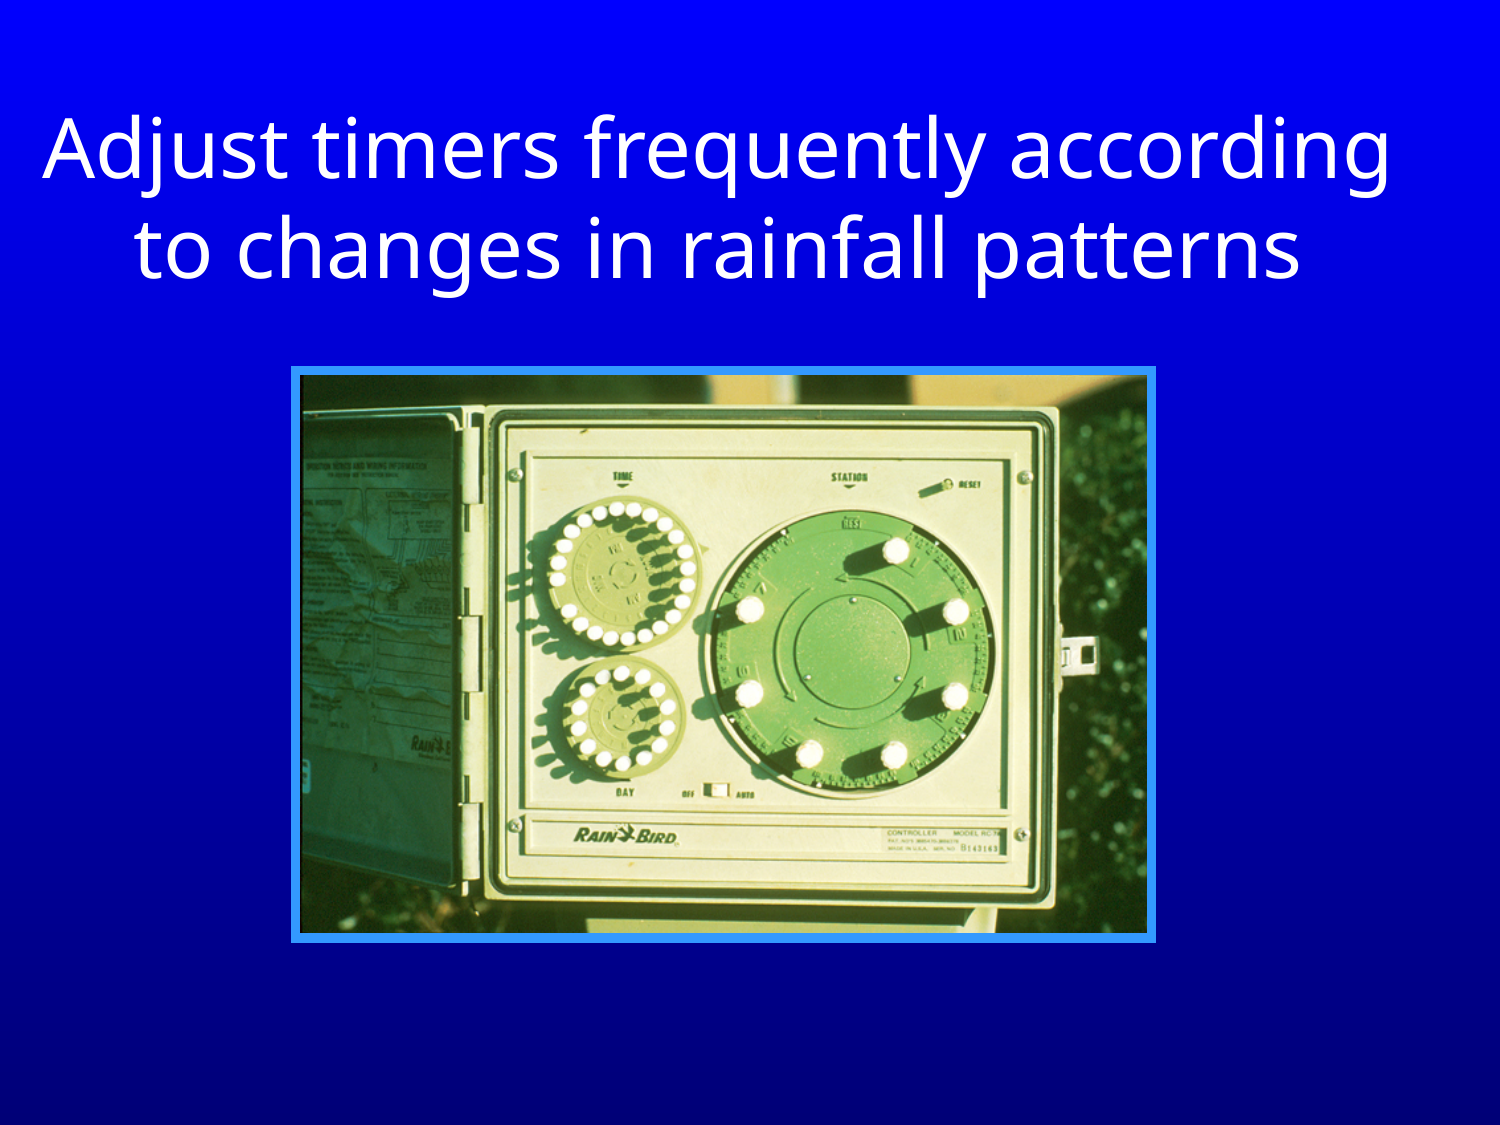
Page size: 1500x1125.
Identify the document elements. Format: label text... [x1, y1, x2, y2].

text_box Adjust timers frequently according to changes in rainfall patterns [0, 87, 1438, 303]
picture [299, 374, 1147, 934]
